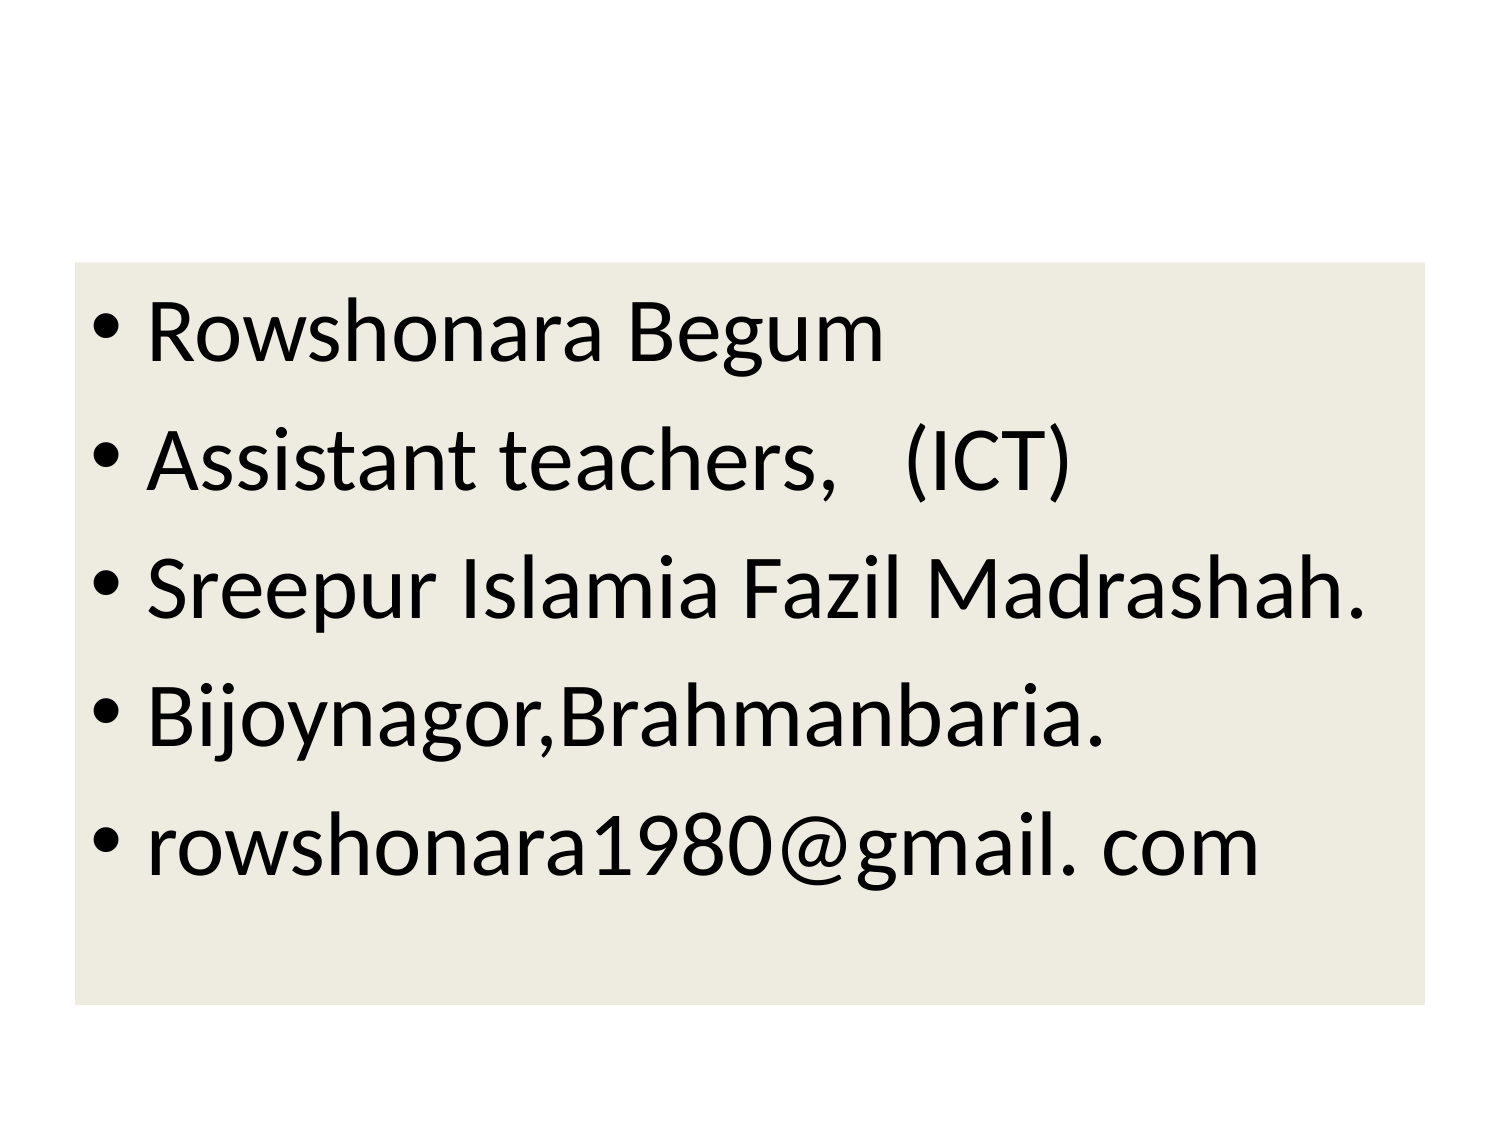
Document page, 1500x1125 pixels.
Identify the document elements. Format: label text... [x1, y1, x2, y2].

list Rowshonara Begum Assistant teachers, (ICT) Sreepur Islamia Fazil Madrashah. Bijoynagor,Brahmanbaria. rowshonara1980@gmail. com [75, 262, 1425, 1005]
